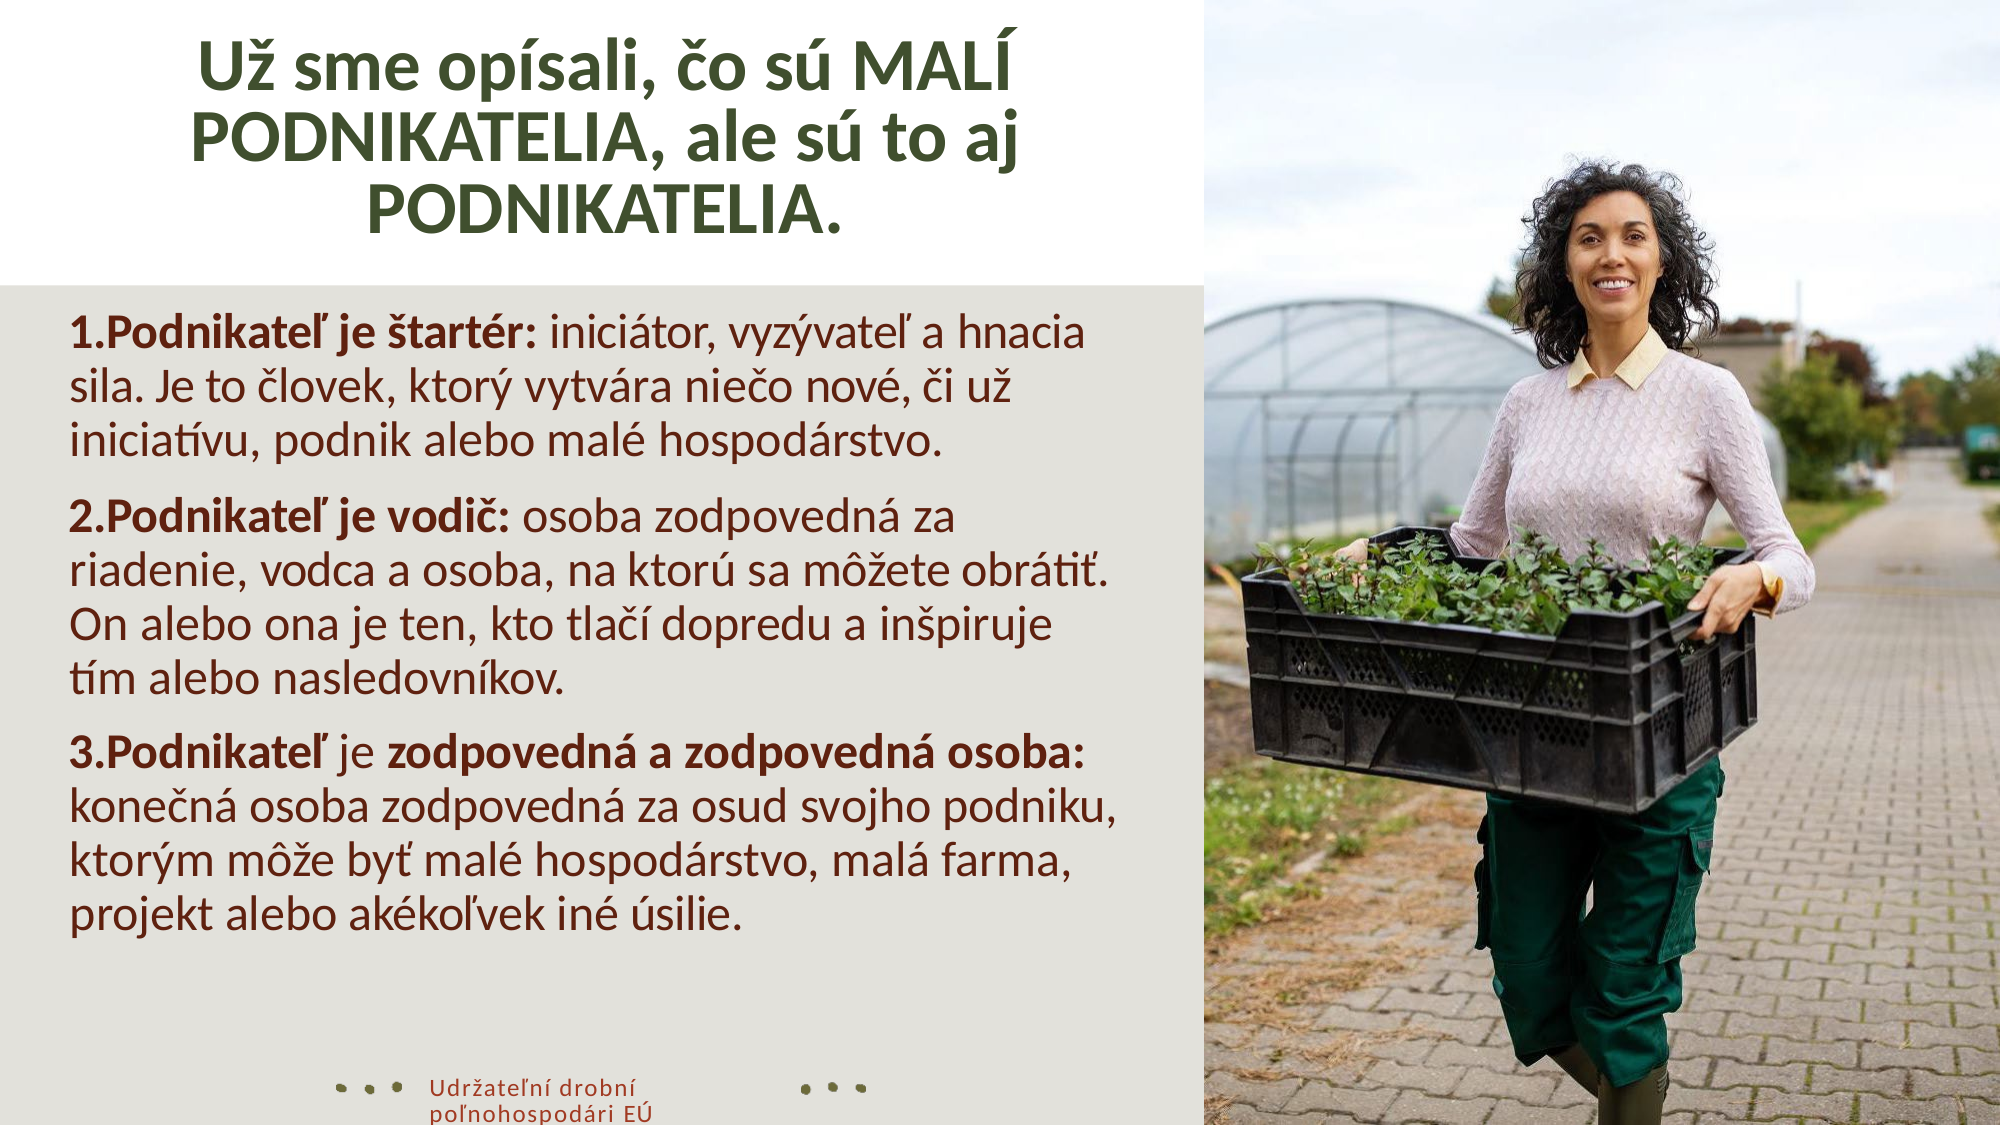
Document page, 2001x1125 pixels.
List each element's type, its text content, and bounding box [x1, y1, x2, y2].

text_box Podnikateľ je štartér: iniciátor, vyzývateľ a hnacia sila. Je to človek, ktorý vytvára niečo nové, či už iniciatívu, podnik alebo malé hospodárstvo. Podnikateľ je vodič: osoba zodpovedná za riadenie, vodca a osoba, na ktorú sa môžete obrátiť. On alebo ona je ten, kto tlačí dopredu a inšpiruje tím alebo nasledovníkov. Podnikateľ je zodpovedná a zodpovedná osoba: konečná osoba zodpovedná za osud svojho podniku, ktorým môže byť malé hospodárstvo, malá farma, projekt alebo akékoľvek iné úsilie. [68, 296, 1132, 941]
footer Udržateľní drobní poľnohospodári EÚ [427, 1075, 772, 1125]
picture [332, 1051, 406, 1125]
picture [1203, 0, 2000, 1125]
title Už sme opísali, čo sú MALÍ PODNIKATELIA, ale sú to aj PODNIKATELIA. [95, 12, 1115, 249]
picture [797, 1052, 870, 1125]
